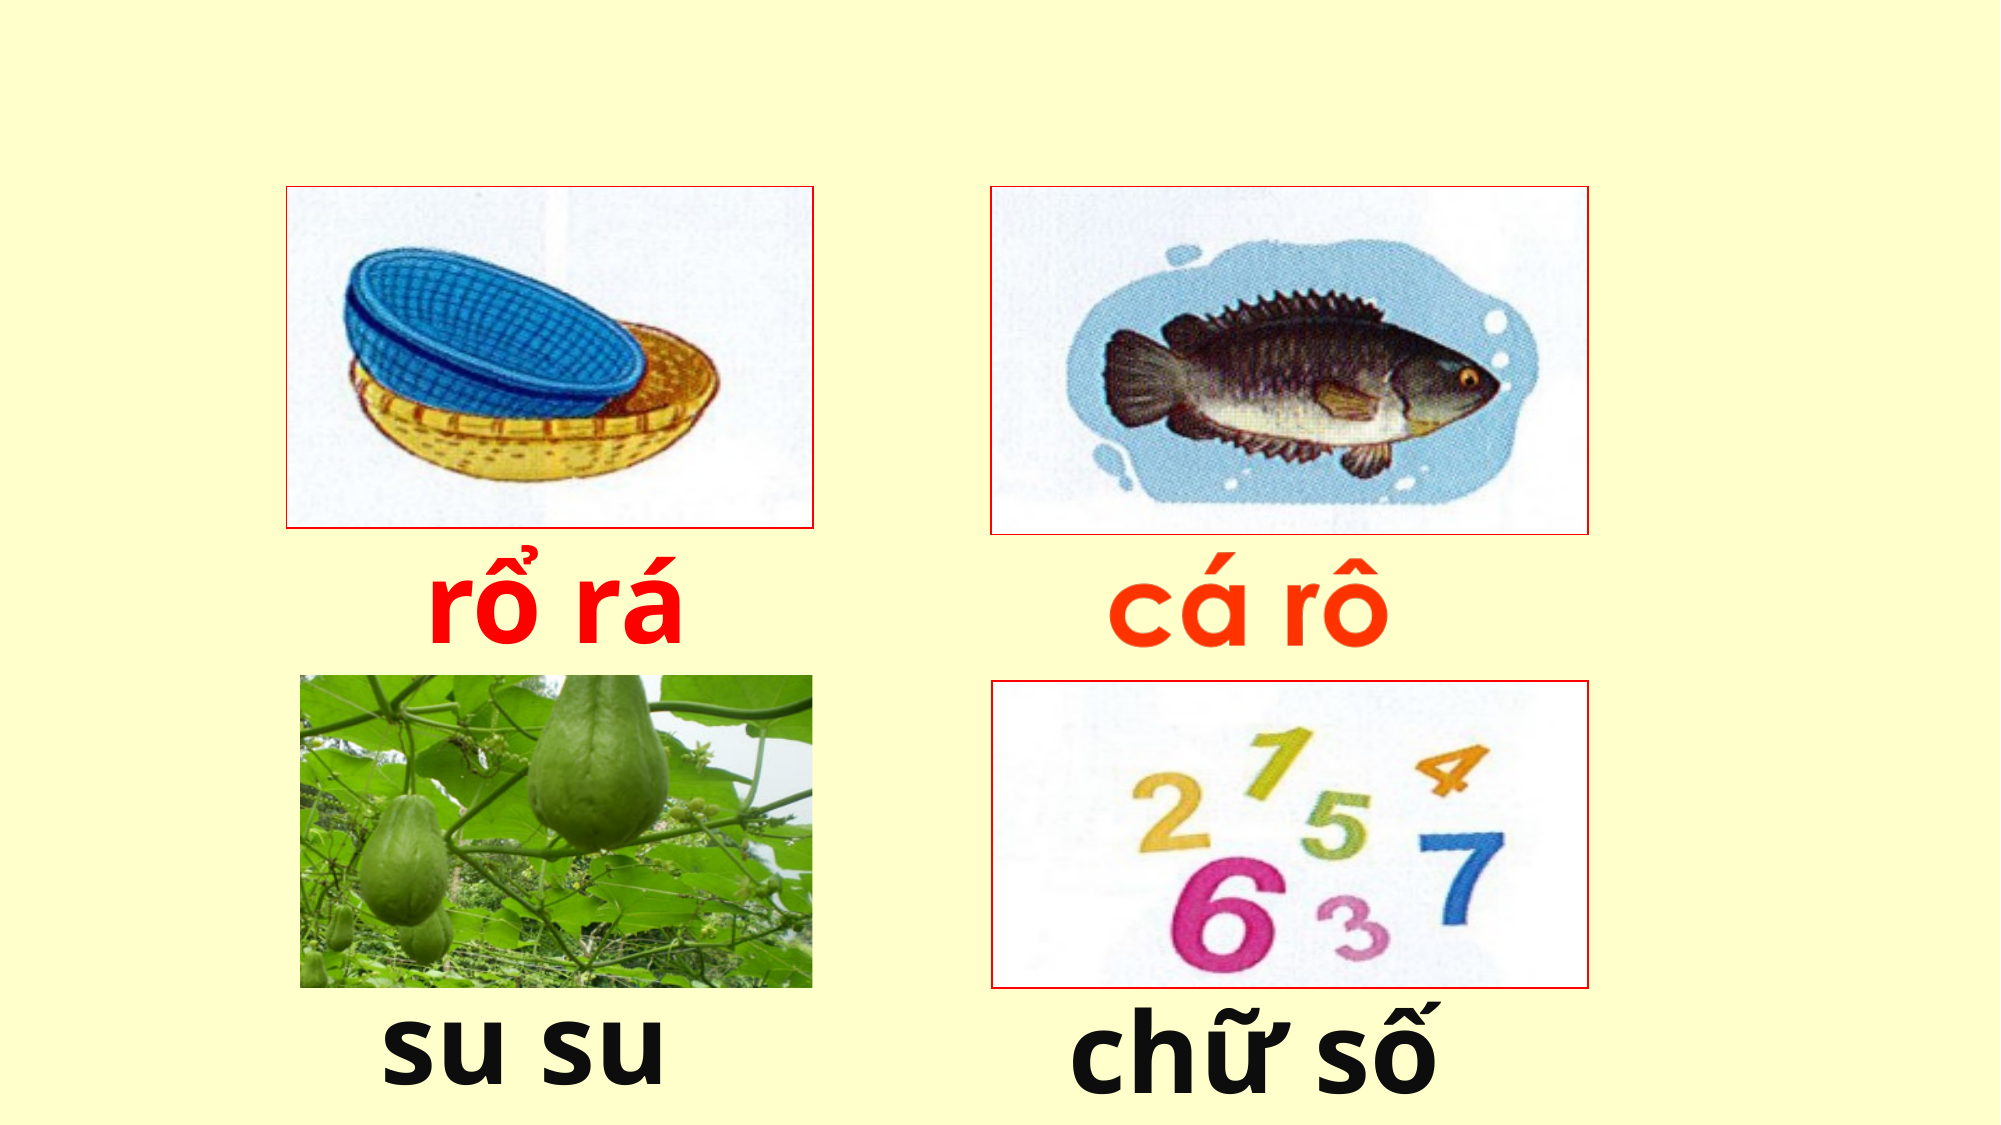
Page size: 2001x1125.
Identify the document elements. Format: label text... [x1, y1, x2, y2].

picture [287, 187, 813, 528]
text_box su su [337, 997, 713, 1115]
picture [299, 674, 813, 988]
text_box chữ số [1053, 994, 1588, 1124]
text_box rổ rá [249, 523, 864, 674]
picture [991, 187, 1588, 988]
